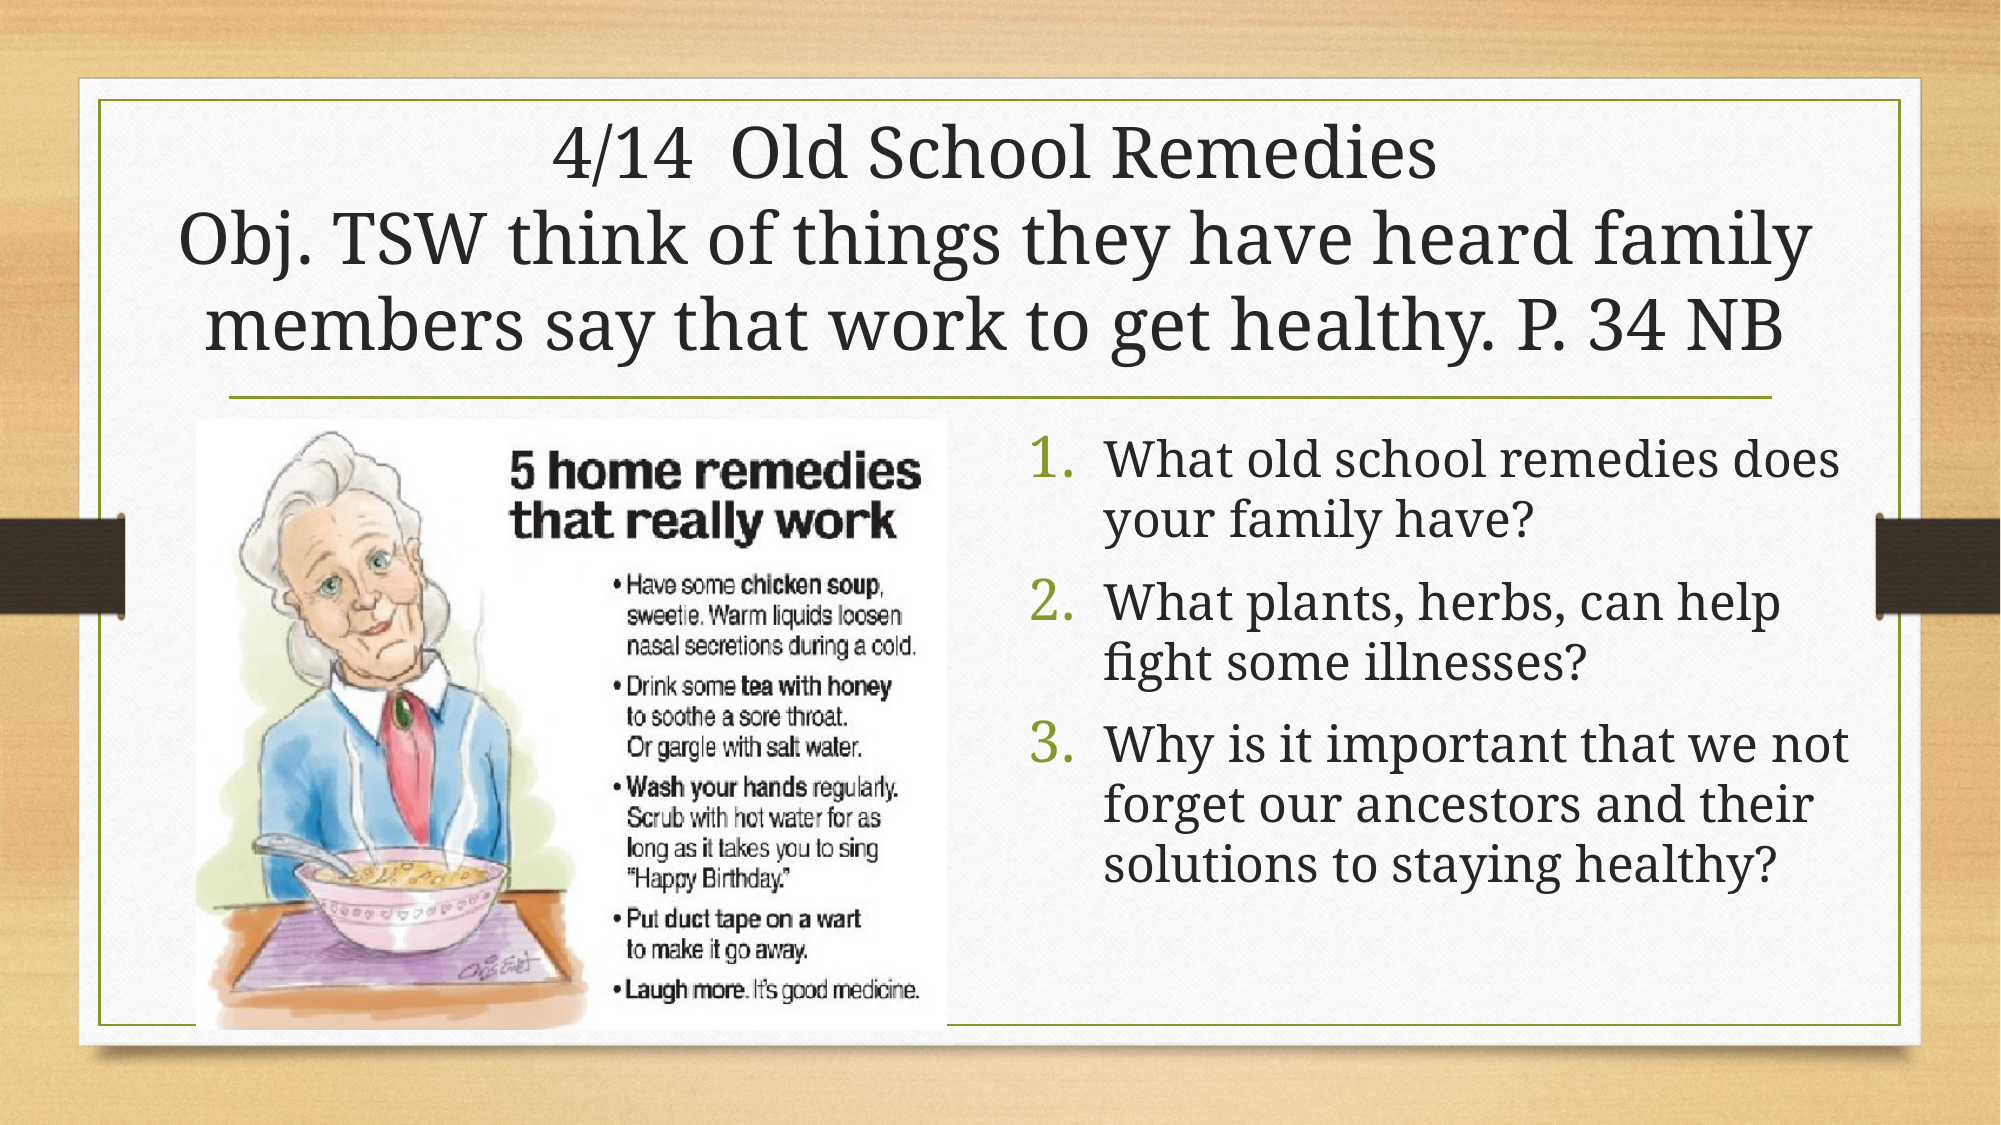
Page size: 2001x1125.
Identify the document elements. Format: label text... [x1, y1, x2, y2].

title 4/14 Old School Remedies Obj. TSW think of things they have heard family members say that work to get healthy. P. 34 NB [97, 97, 1896, 375]
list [196, 419, 947, 1031]
list What old school remedies does your family have? What plants, herbs, can help fight some illnesses? Why is it important that we not forget our ancestors and their solutions to staying healthy? [1013, 420, 1914, 963]
picture [0, 0, 2001, 1125]
